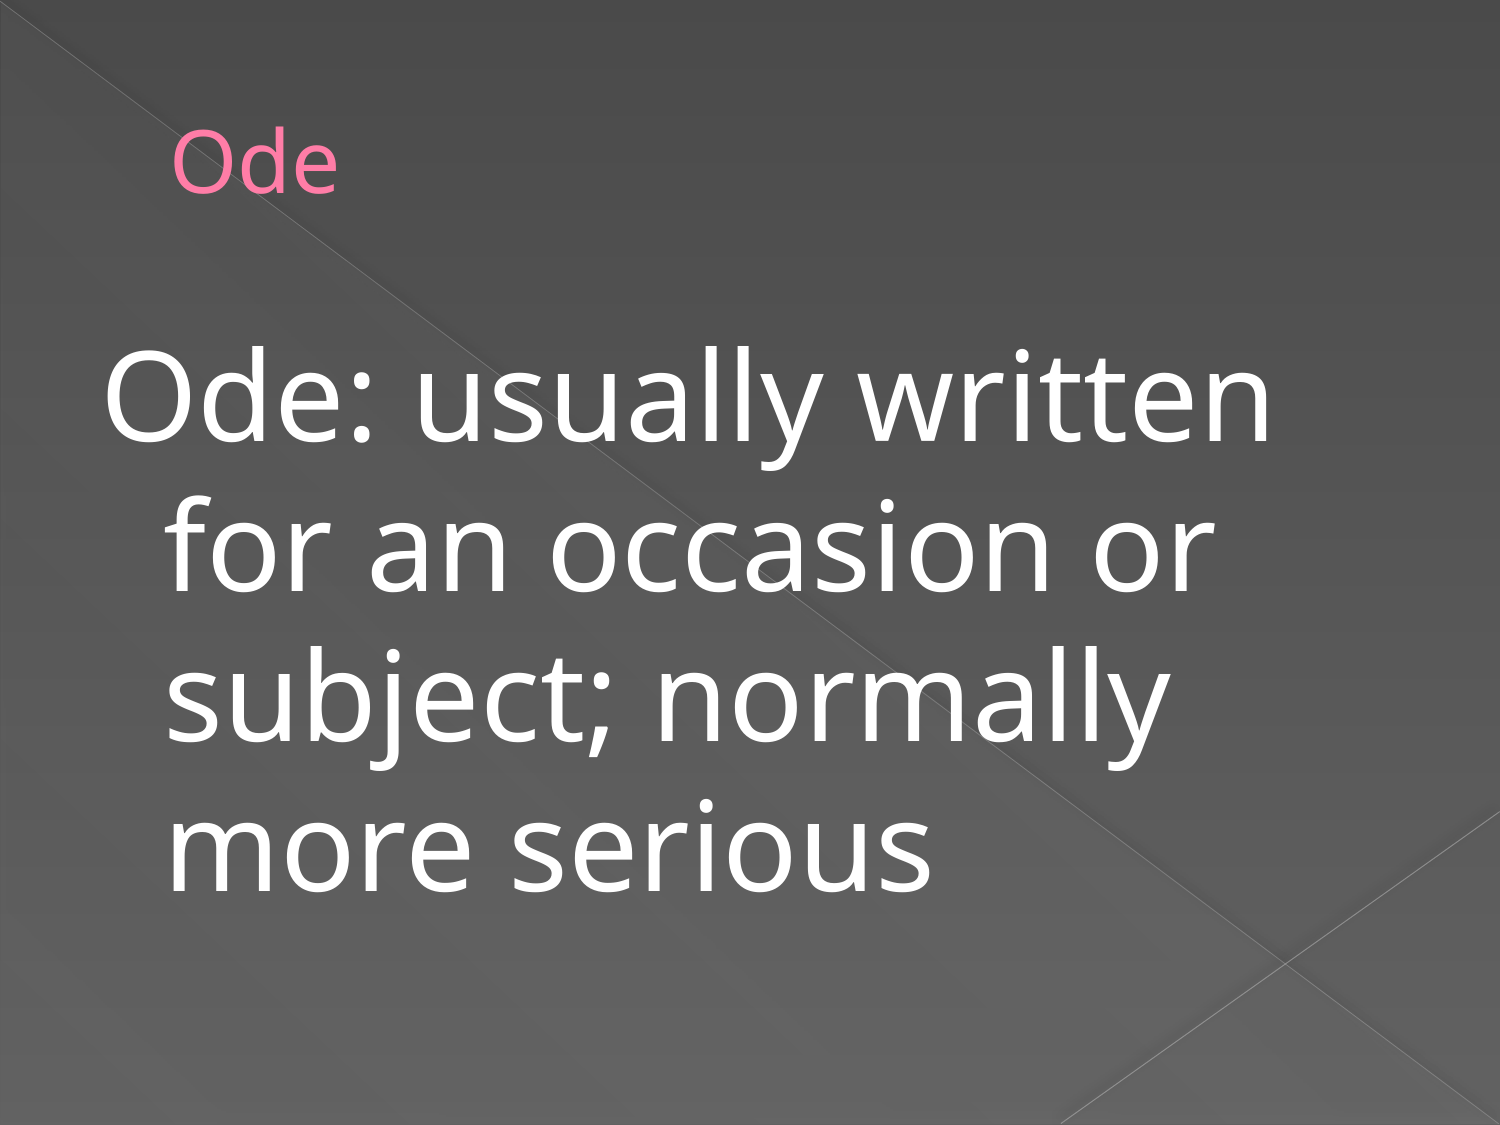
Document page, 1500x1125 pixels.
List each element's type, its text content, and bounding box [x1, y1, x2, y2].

list Ode: usually written for an occasion or subject; normally more serious [75, 308, 1425, 1059]
title Ode [75, 43, 1425, 274]
